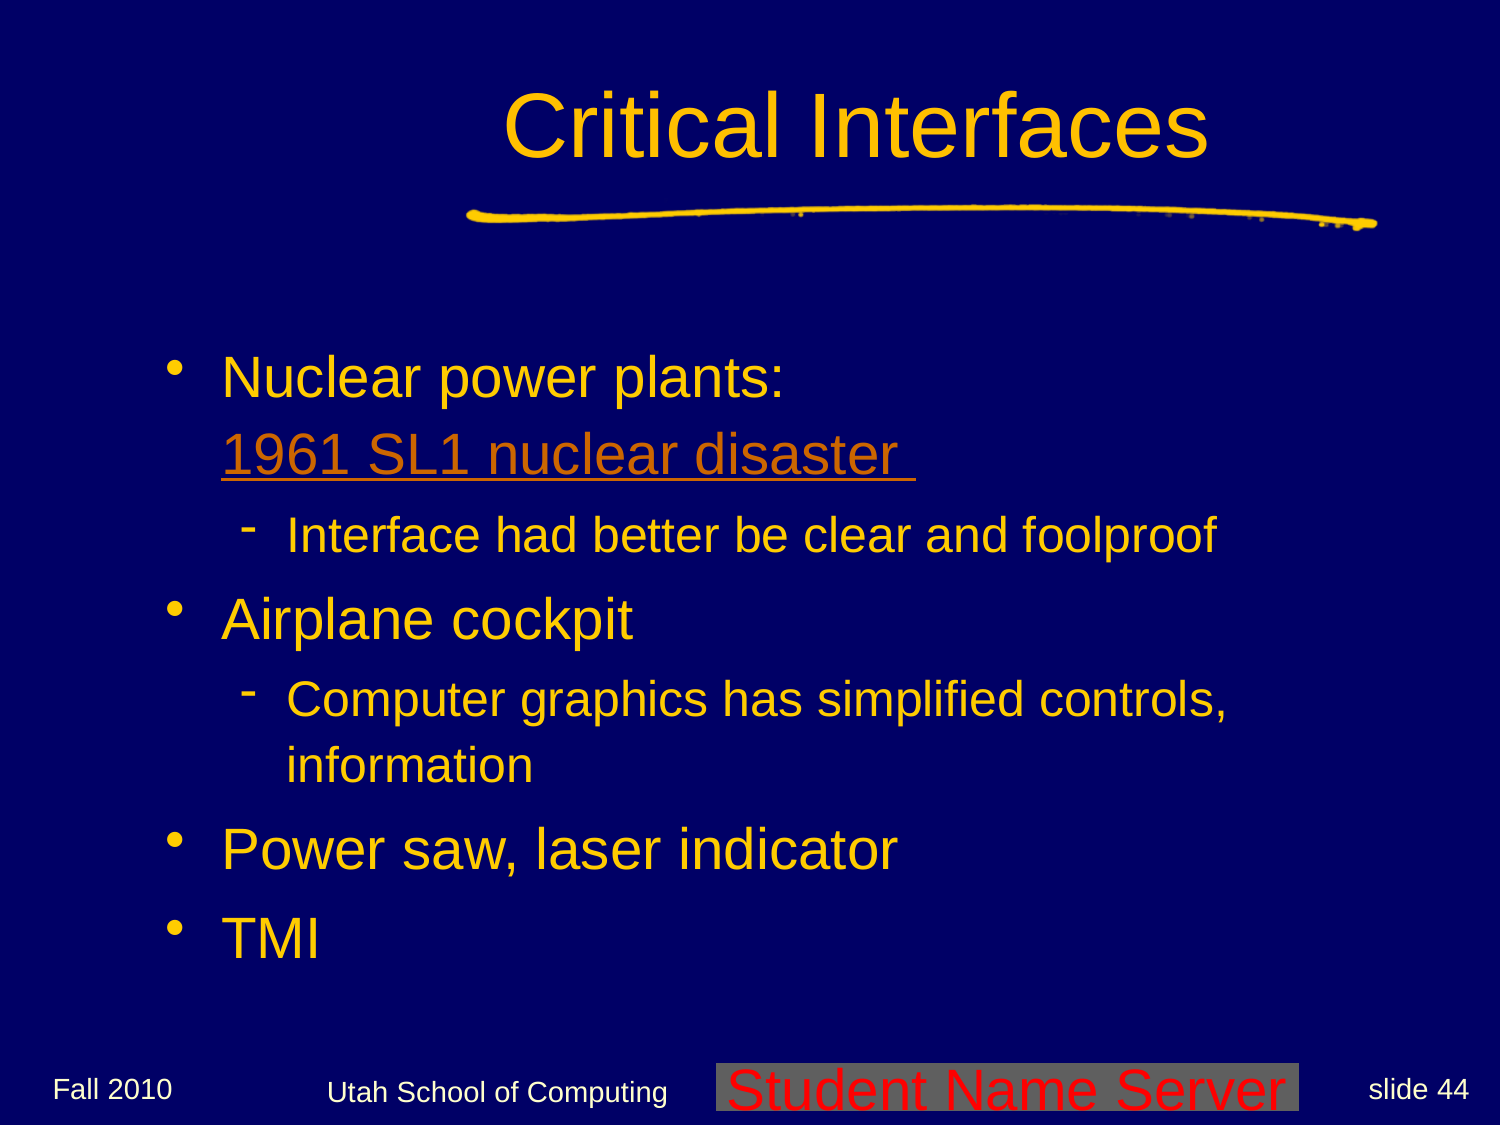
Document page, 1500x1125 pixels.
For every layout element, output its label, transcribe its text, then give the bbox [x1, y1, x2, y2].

list Nuclear power plants: 1961 SL1 nuclear disaster Interface had better be clear and foolproof Airplane cockpit Computer graphics has simplified controls, information Power saw, laser indicator TMI [149, 324, 1463, 941]
title Critical Interfaces [243, 58, 1227, 184]
slide_number Fall 2010 [37, 1062, 326, 1113]
picture [462, 198, 1400, 237]
